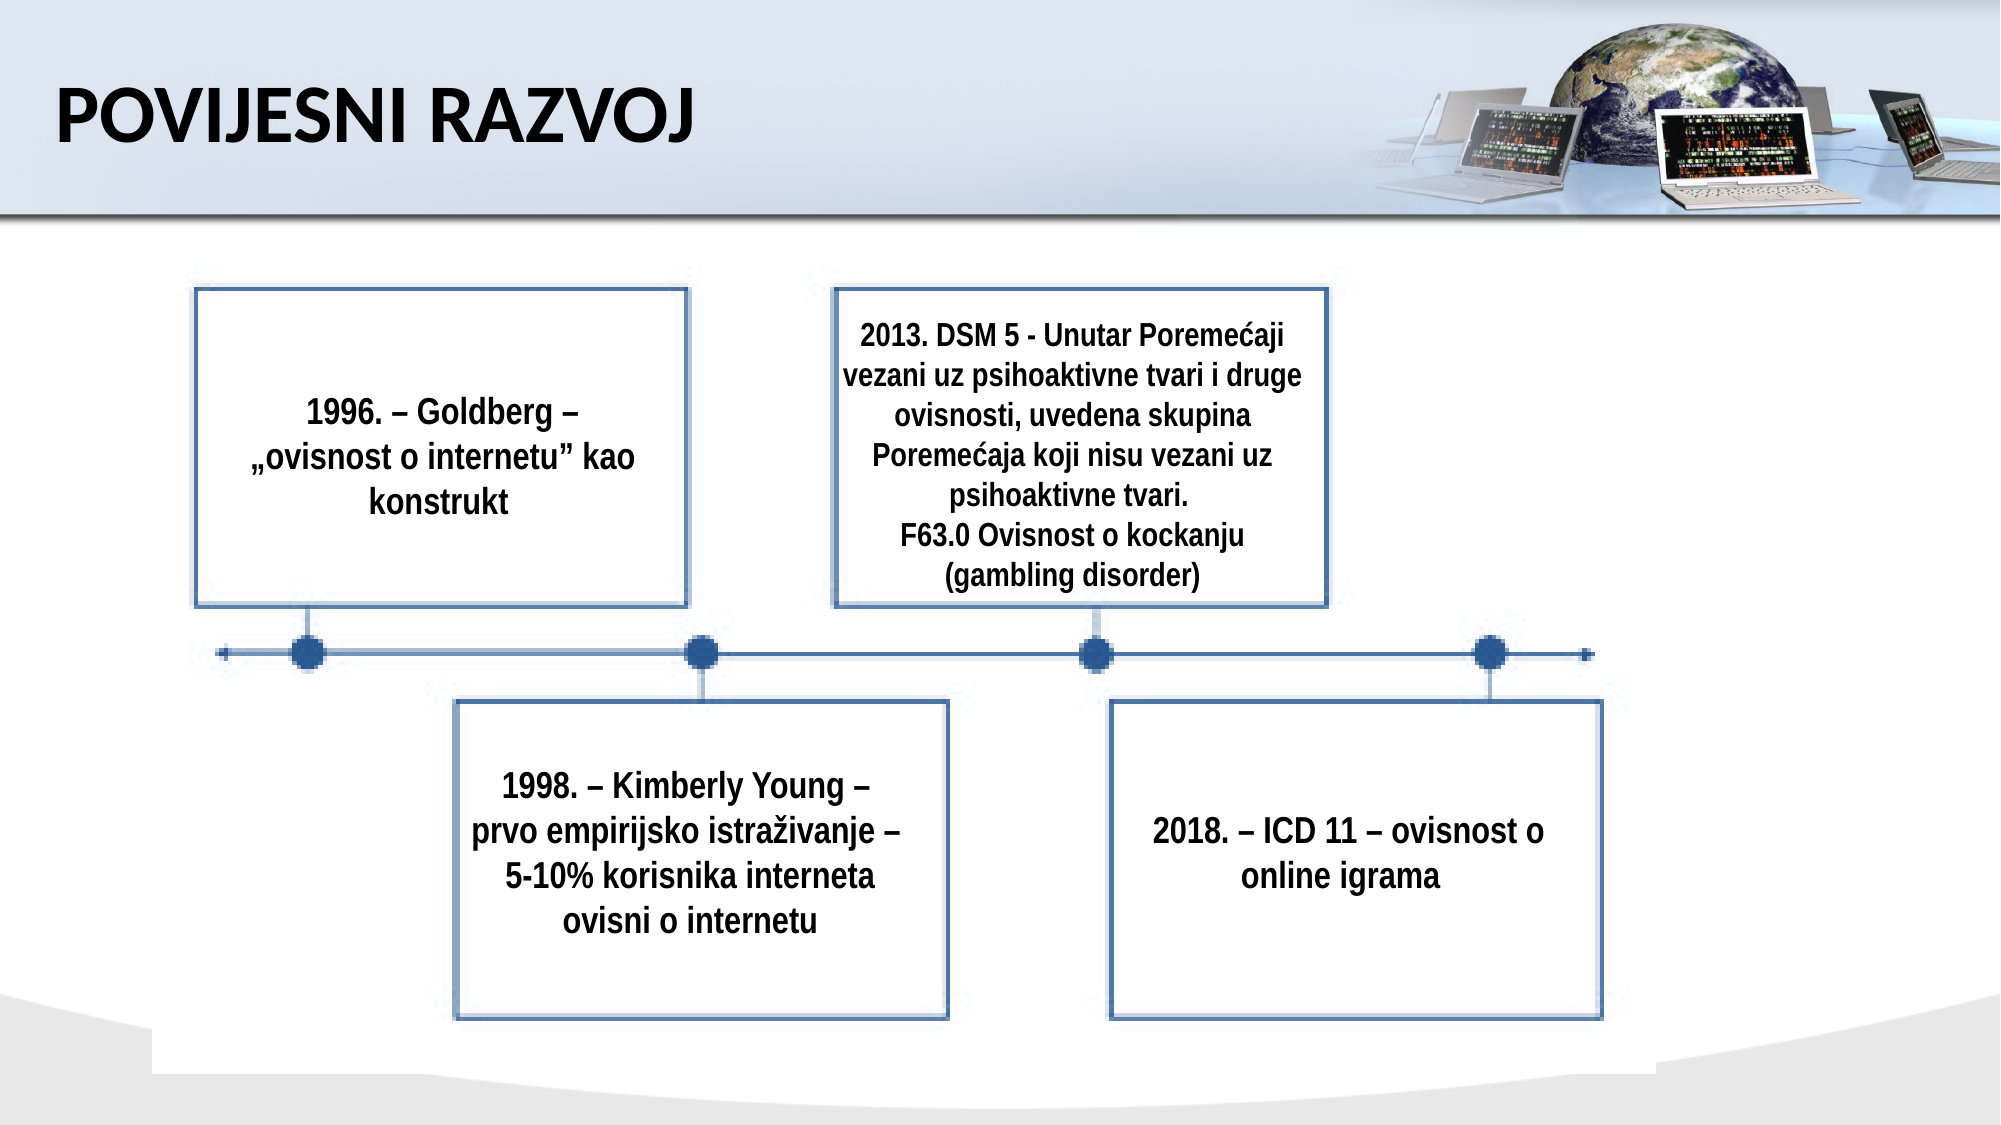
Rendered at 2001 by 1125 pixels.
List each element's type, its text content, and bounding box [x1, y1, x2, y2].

text_box POVIJESNI RAZVOJ [40, 52, 1041, 168]
picture [0, 0, 2000, 1125]
